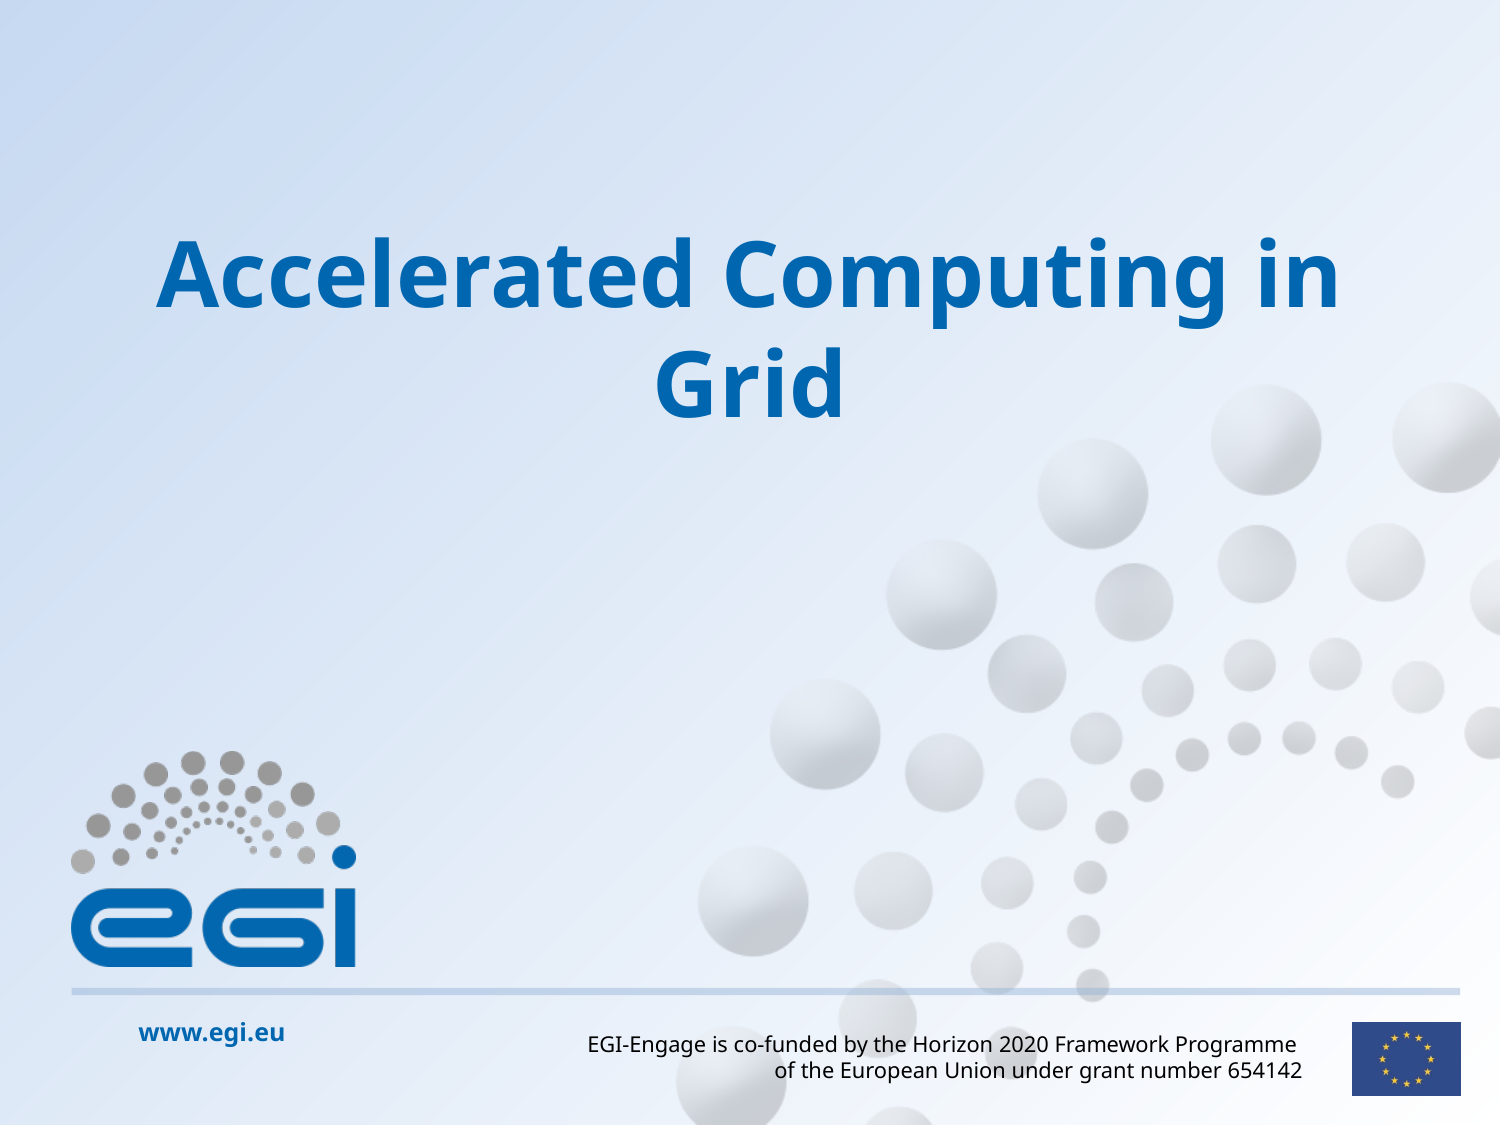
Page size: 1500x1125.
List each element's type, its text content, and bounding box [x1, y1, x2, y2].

title Accelerated Computing in Grid [112, 208, 1388, 445]
picture [0, 0, 1500, 1125]
